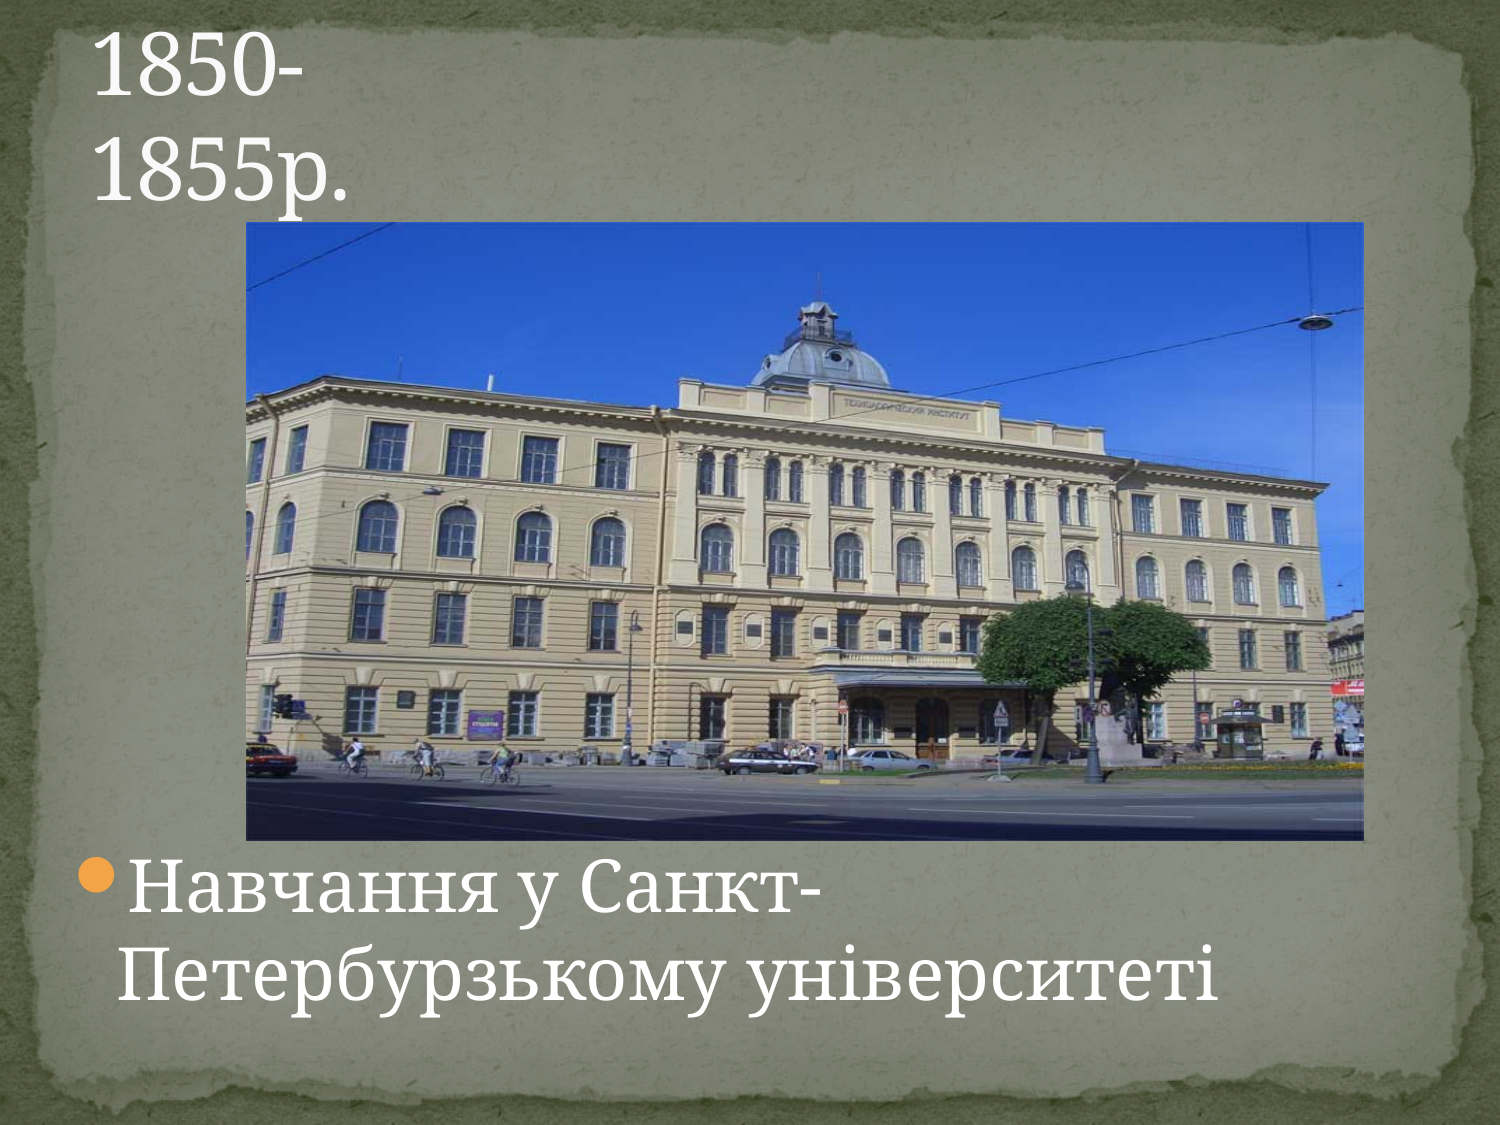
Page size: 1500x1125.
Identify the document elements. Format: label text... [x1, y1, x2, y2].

list Навчання у Санкт-Петербурзькому університеті [58, 832, 1243, 1051]
title 1850-1855р. [74, 24, 504, 225]
picture [246, 222, 1364, 841]
